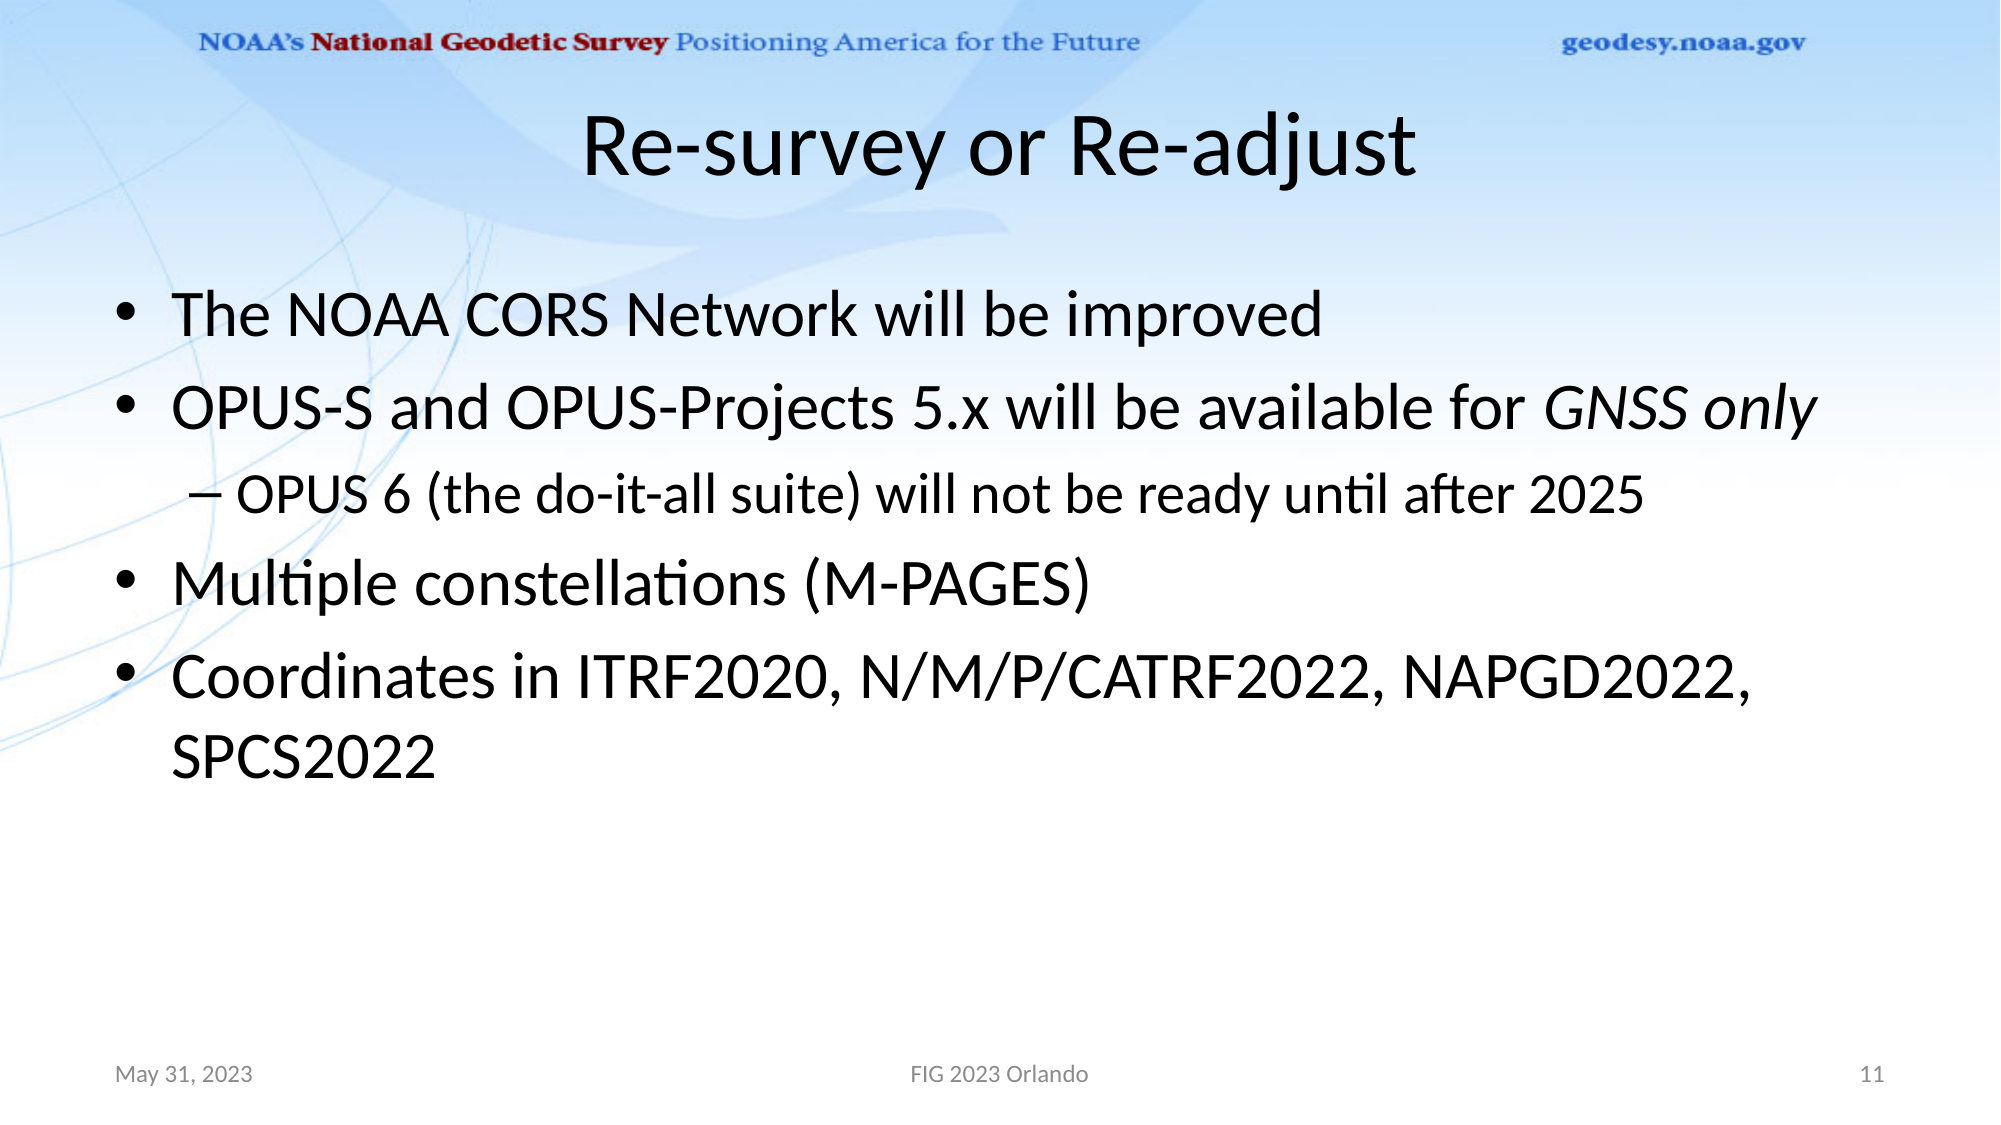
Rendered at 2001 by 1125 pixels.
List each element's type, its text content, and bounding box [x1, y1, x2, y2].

picture [0, 0, 2001, 1125]
list The NOAA CORS Network will be improved OPUS-S and OPUS-Projects 5.x will be available for GNSS only OPUS 6 (the do-it-all suite) will not be ready until after 2025 Multiple constellations (M-PAGES) Coordinates in ITRF2020, N/M/P/CATRF2022, NAPGD2022, SPCS2022 [99, 262, 1900, 1005]
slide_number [99, 1042, 567, 1103]
title Re-survey or Re-adjust [99, 45, 1900, 233]
footer FIG 2023 Orlando [683, 1042, 1317, 1103]
slide_number 11 [1433, 1042, 1900, 1103]
